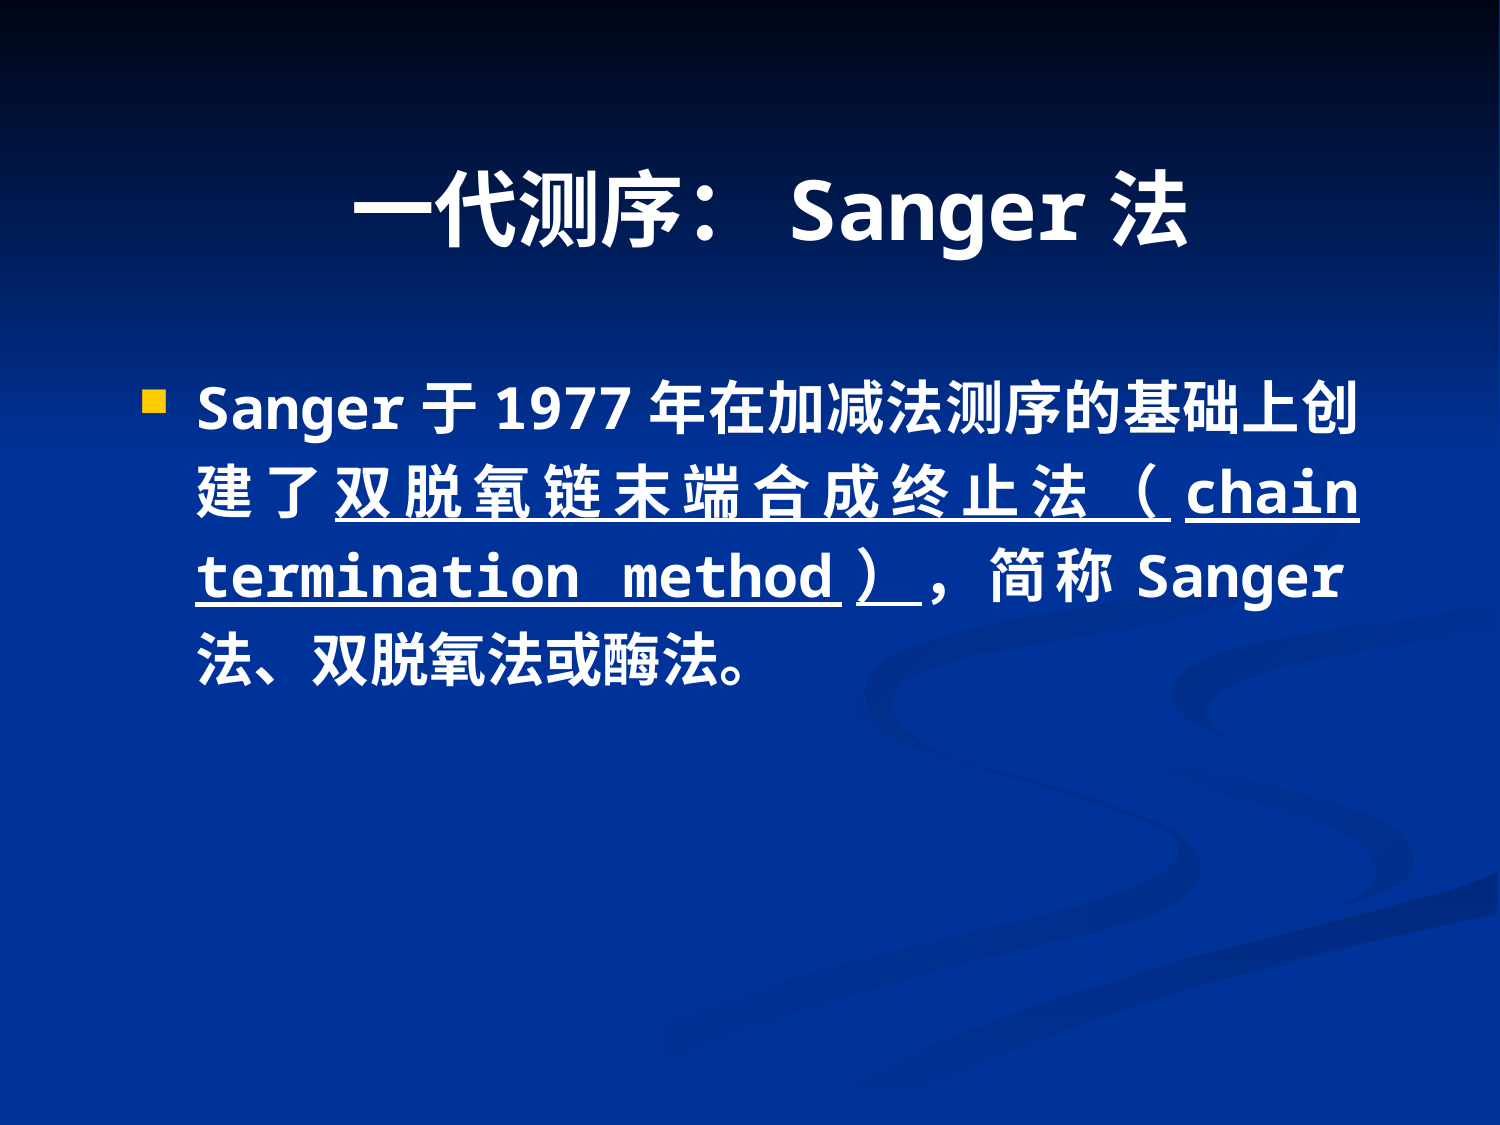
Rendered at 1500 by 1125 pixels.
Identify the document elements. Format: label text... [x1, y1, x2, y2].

title 一代测序：Sanger法 [76, 113, 1427, 302]
list Sanger于1977年在加减法测序的基础上创建了双脱氧链末端合成终止法（chain termination method），简称Sanger法、双脱氧法或酶法。 [123, 350, 1375, 822]
